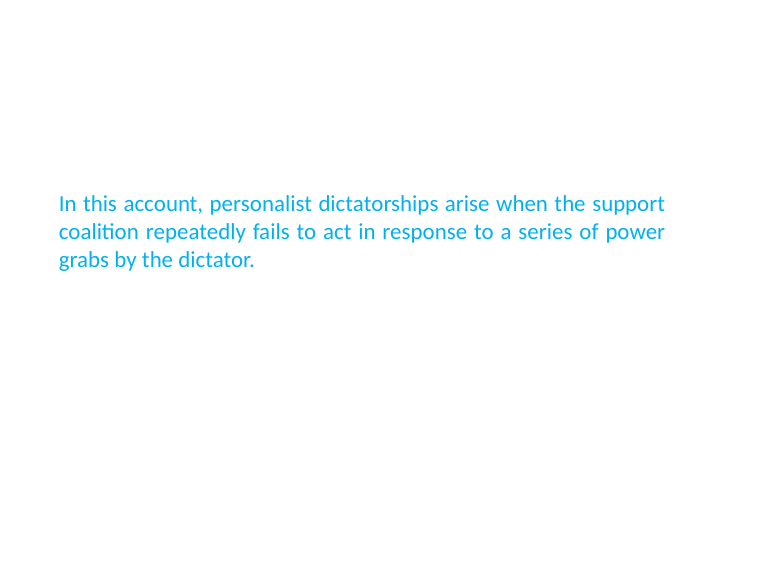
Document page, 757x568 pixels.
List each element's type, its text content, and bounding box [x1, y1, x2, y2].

text_box In this account, personalist dictatorships arise when the support coalition repeatedly fails to act in response to a series of power grabs by the dictator. [56, 187, 668, 273]
